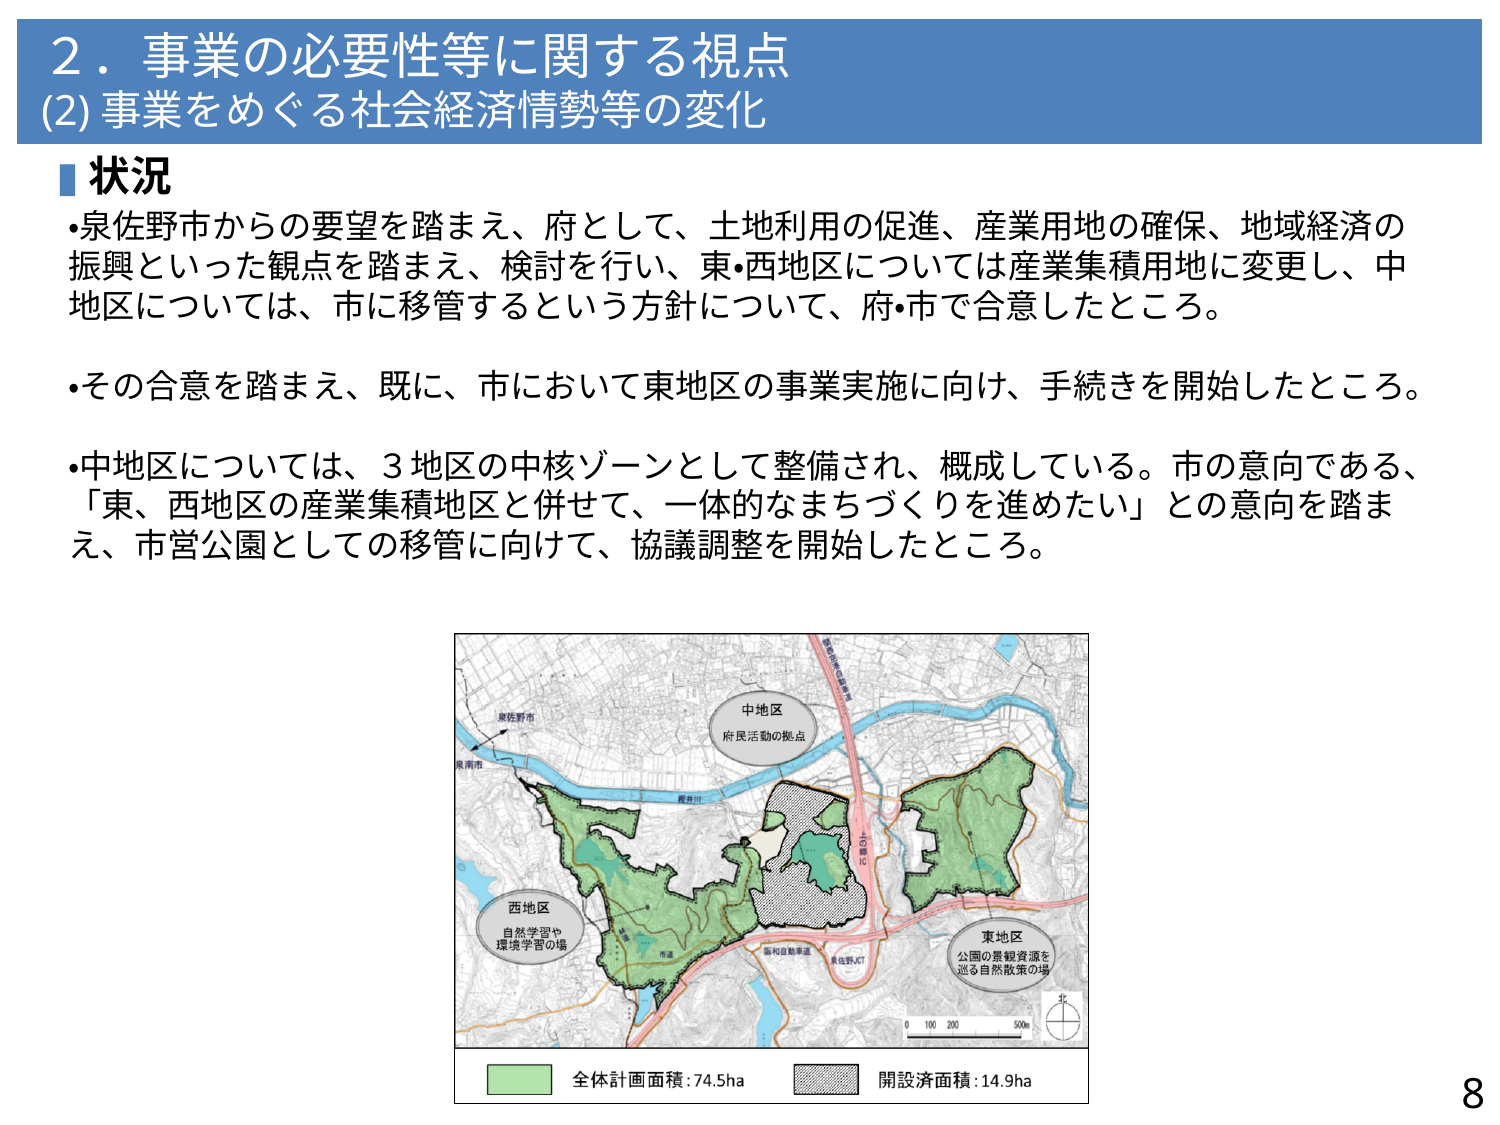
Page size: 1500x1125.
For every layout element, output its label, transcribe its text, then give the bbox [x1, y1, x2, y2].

text_box ・泉佐野市からの要望を踏まえ、府として、土地利用の促進、産業用地の確保、地域経済の振興といった観点を踏まえ、検討を行い、東・西地区については産業集積用地に変更し、中地区については、市に移管するという方針について、府・市で合意したところ。 ・その合意を踏まえ、既に、市において東地区の事業実施に向け、手続きを開始したところ。 ・中地区については、３地区の中核ゾーンとして整備され、概成している。市の意向である、「東、西地区の産業集積地区と併せて、一体的なまちづくりを進めたい」との意向を踏まえ、市営公園としての移管に向けて、協議調整を開始したところ。 [53, 197, 1436, 634]
picture [454, 633, 1089, 1103]
text_box ▮状況 [41, 142, 1211, 207]
text_box 7 [1149, 1065, 1500, 1125]
text_box ２．事業の必要性等に関する視点 (2)事業をめぐる社会経済情勢等の変化 [41, 24, 963, 135]
text_box [15, 17, 1484, 146]
